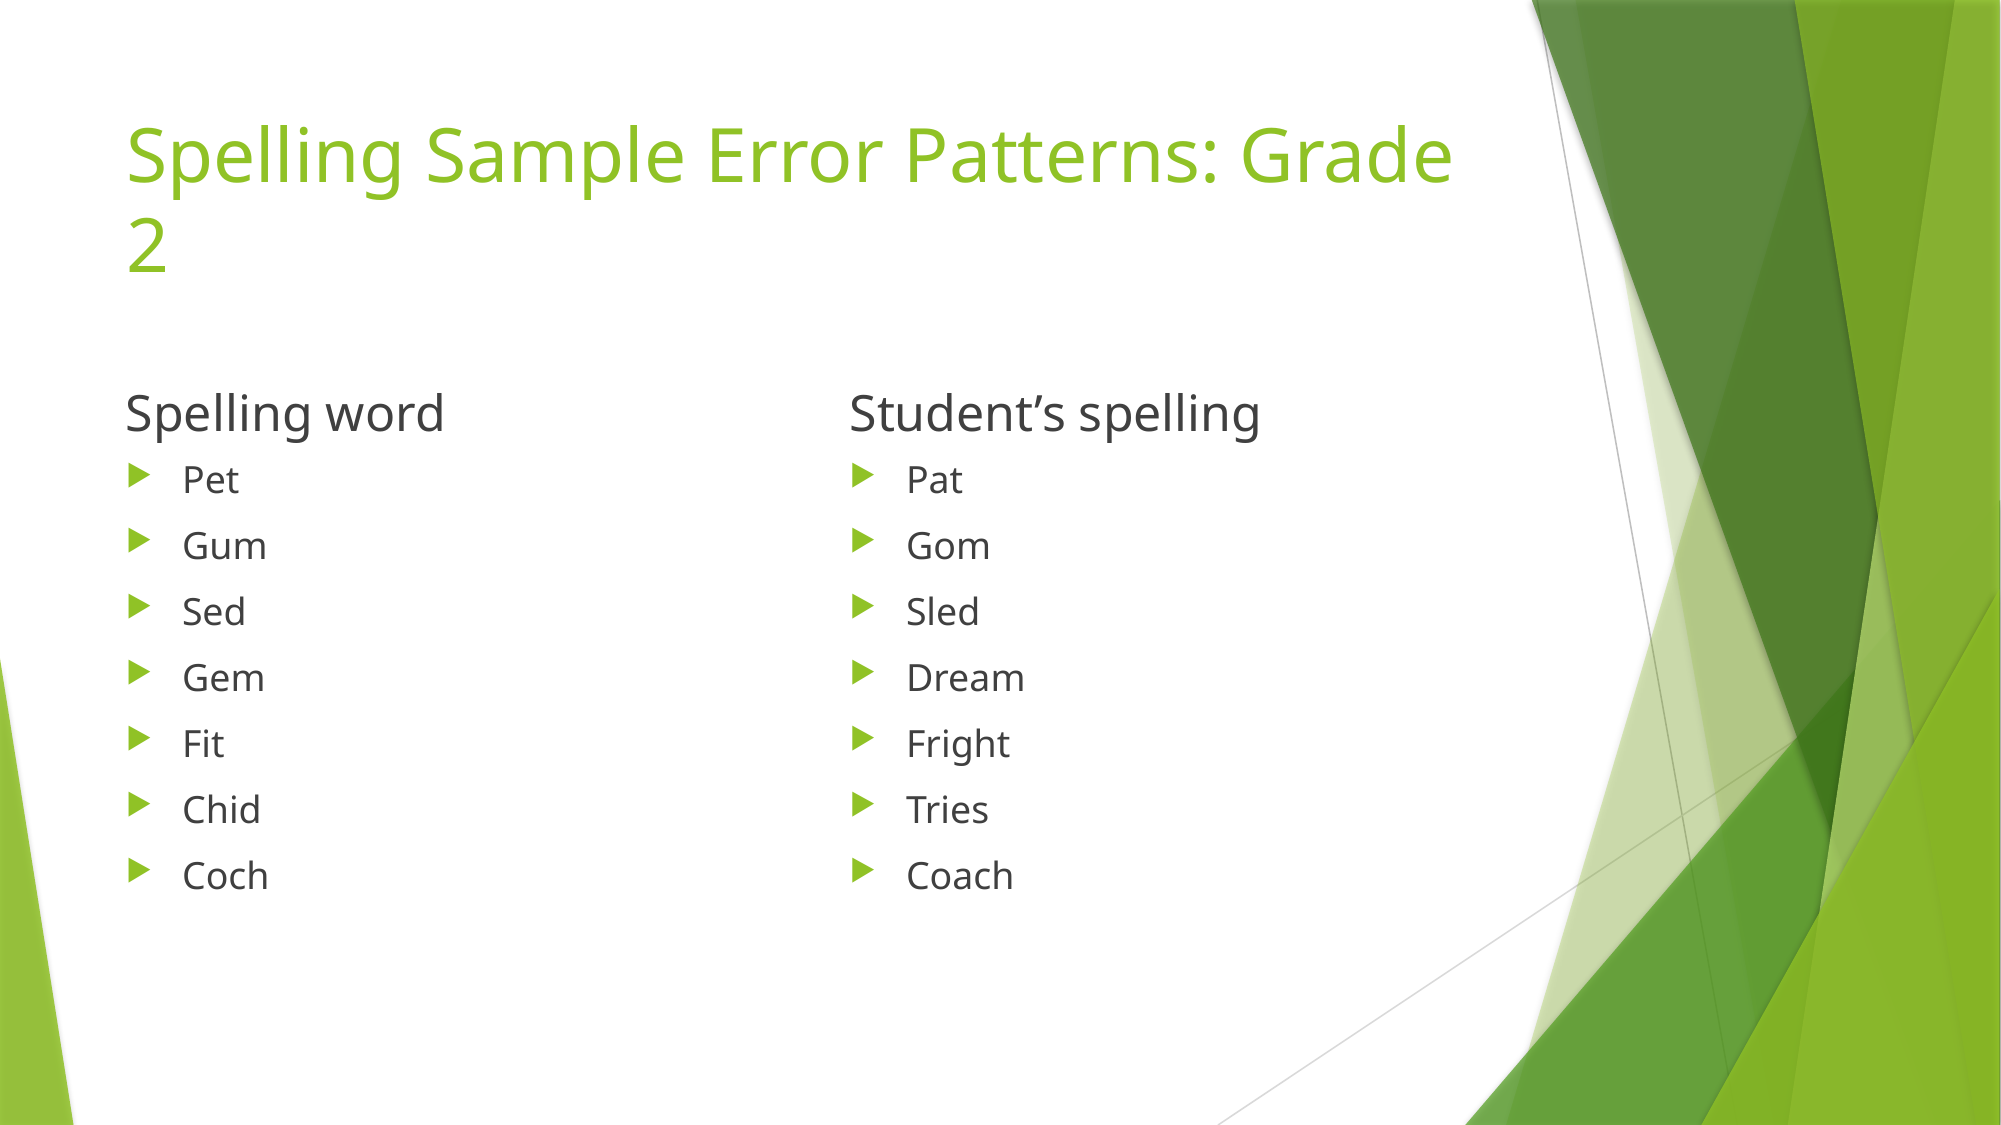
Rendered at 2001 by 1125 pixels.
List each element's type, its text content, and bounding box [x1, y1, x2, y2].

title Spelling Sample Error Patterns: Grade 2 [111, 99, 1522, 317]
list Spelling word [110, 354, 798, 448]
list Pat Gom Sled Dream Fright Tries Coach [834, 448, 1522, 991]
list Pet Gum Sed Gem Fit Chid Coch [110, 448, 798, 991]
list Student’s spelling [834, 354, 1522, 448]
